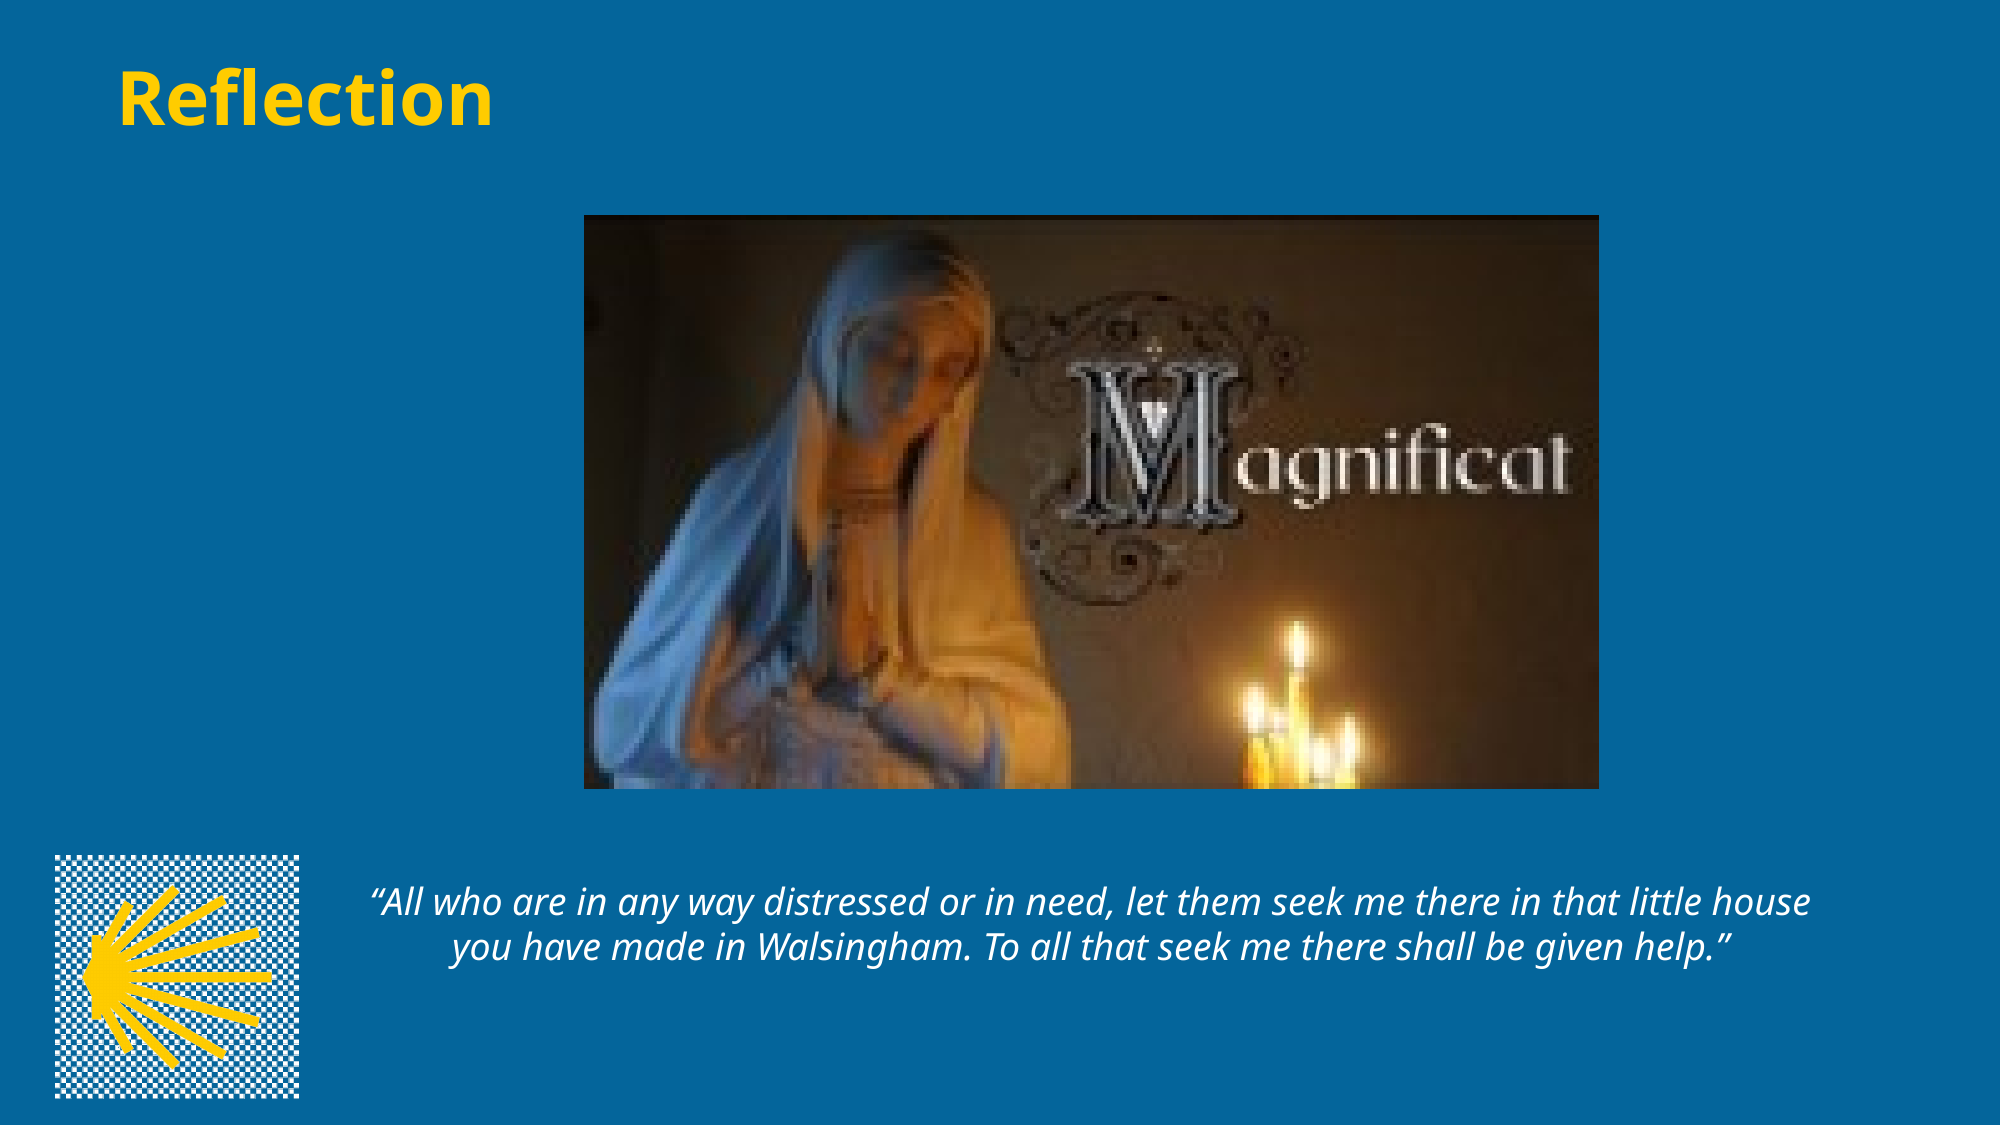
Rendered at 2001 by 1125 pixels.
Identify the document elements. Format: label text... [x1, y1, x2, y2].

picture [55, 855, 299, 1099]
text_box Reflection [101, 42, 1353, 148]
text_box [583, 215, 1600, 790]
text_box “All who are in any way distressed or in need, let them seek me there in that little house you have made in Walsingham. To all that seek me there shall be given help.” [331, 870, 1851, 976]
